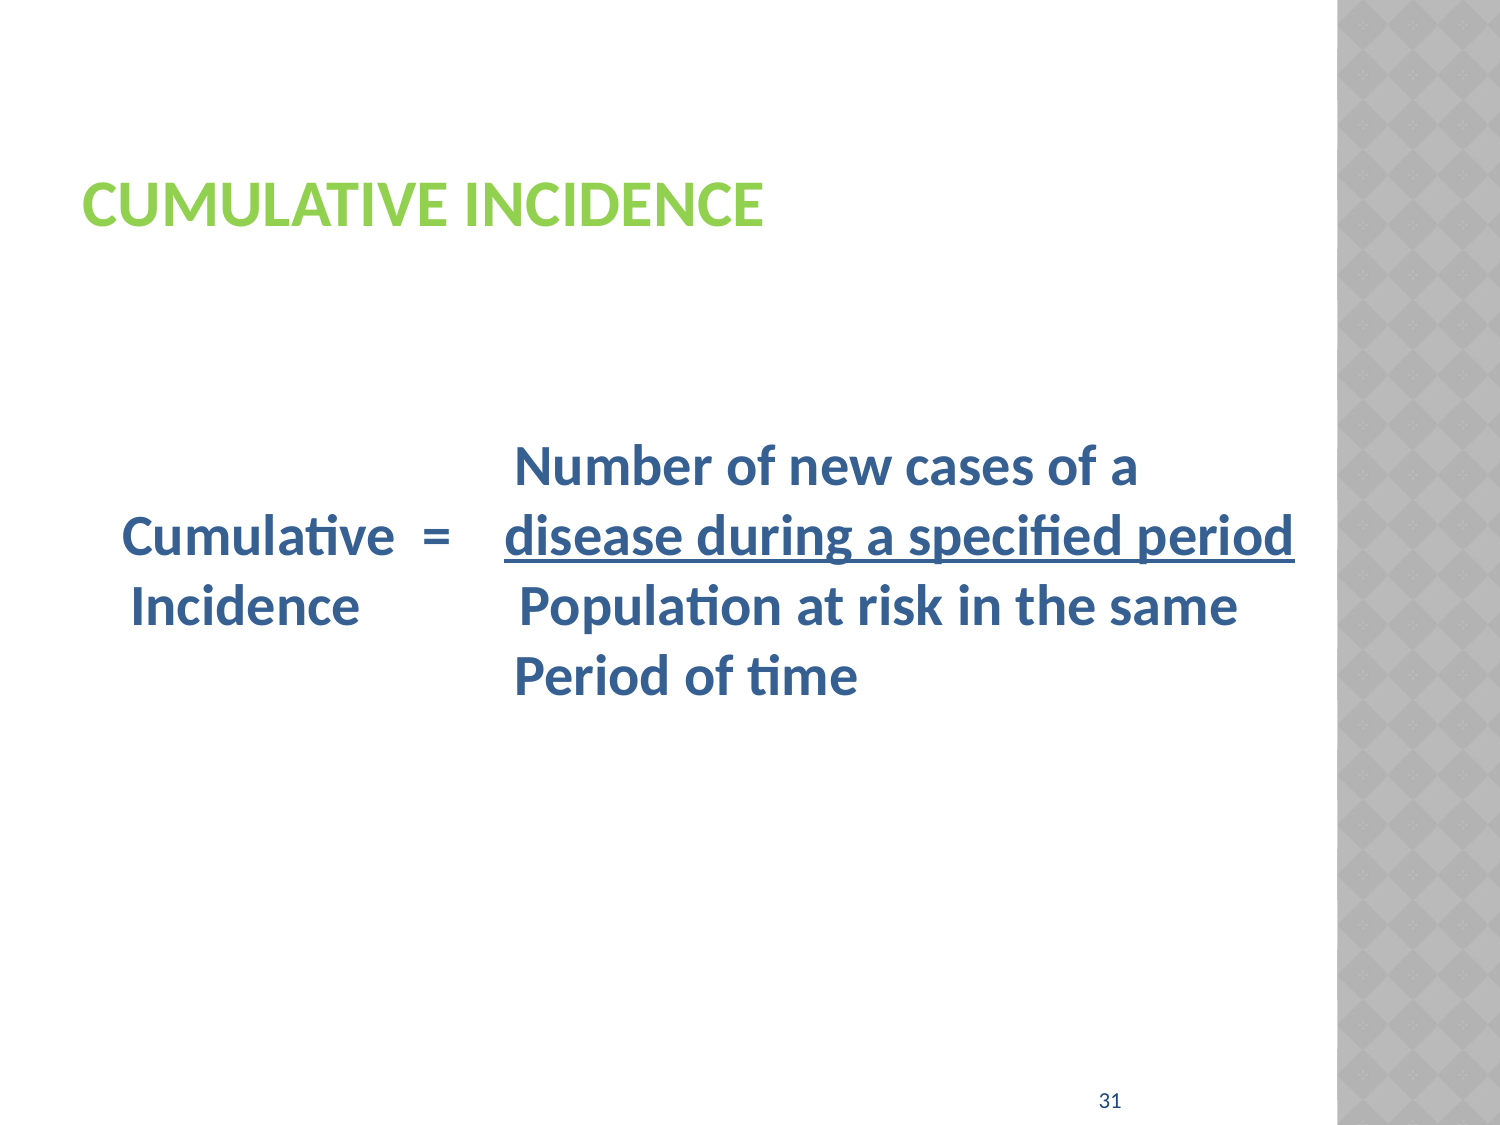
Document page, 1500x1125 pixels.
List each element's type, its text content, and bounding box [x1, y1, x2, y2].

title Cumulative incidence [75, 52, 1263, 240]
list Number of new cases of a Cumulative = disease during a specified period Incidence Population at risk in the same Period of time [62, 350, 1400, 1025]
slide_number 31 [1025, 1075, 1122, 1113]
